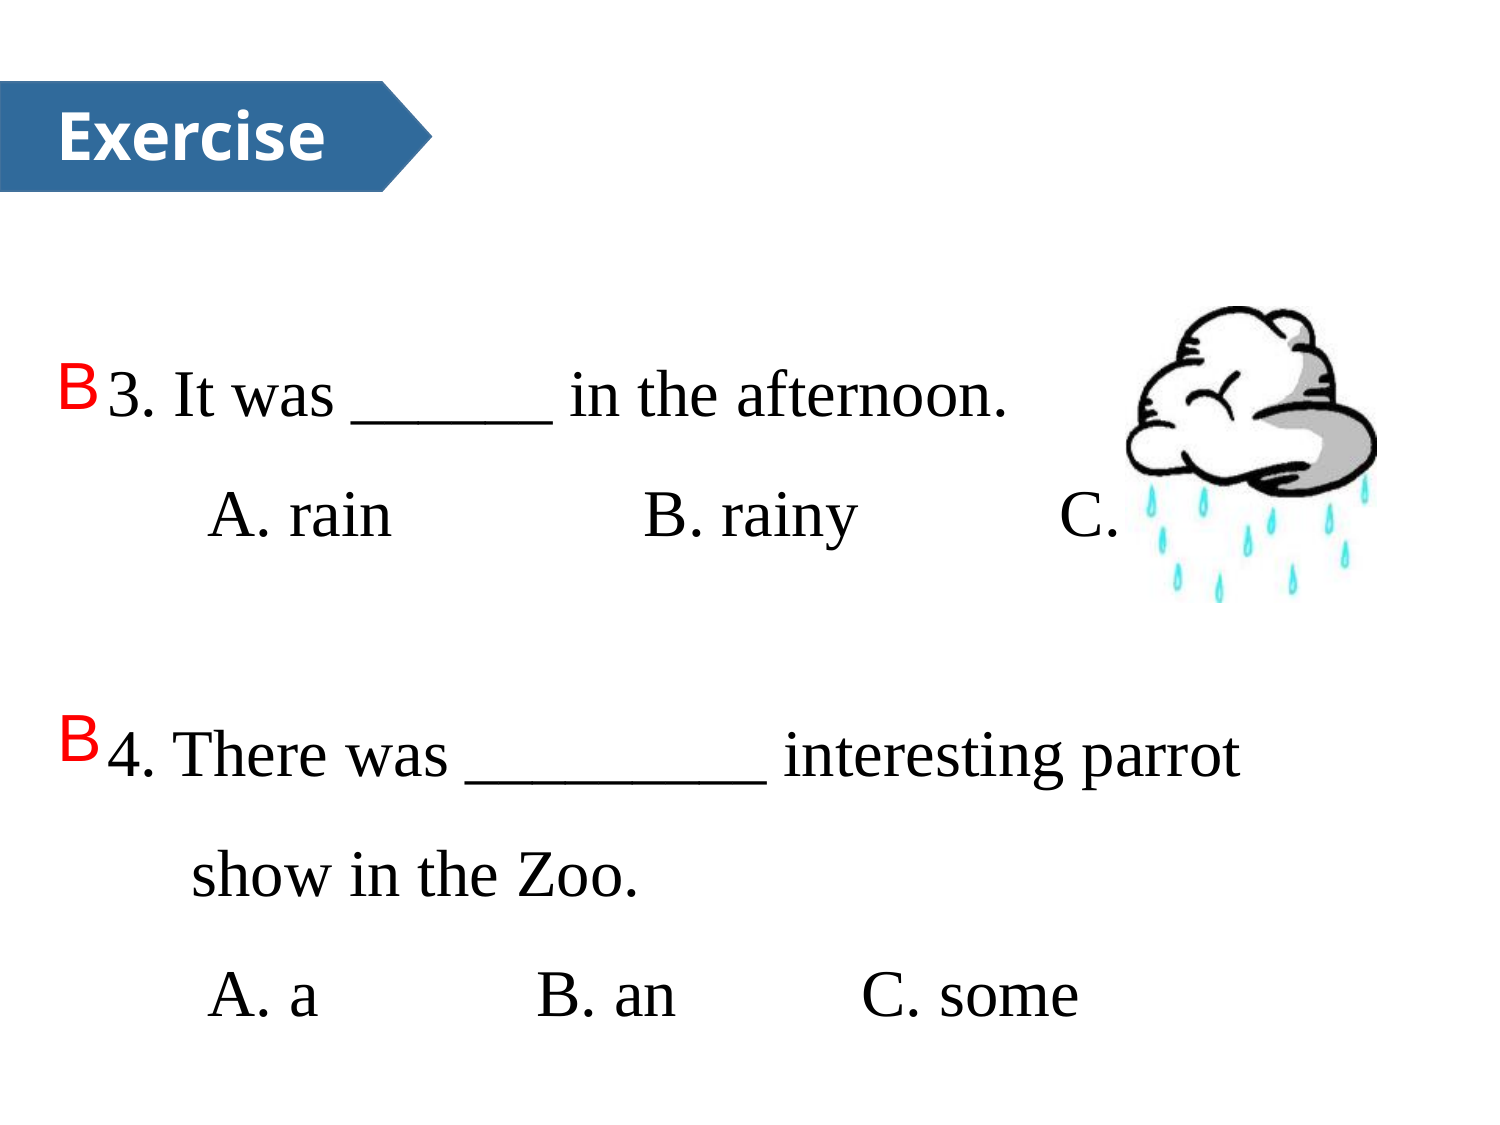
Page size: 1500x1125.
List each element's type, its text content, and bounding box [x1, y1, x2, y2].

text_box B [41, 335, 98, 431]
picture [1124, 306, 1377, 603]
title Exercise [41, 95, 476, 178]
text_box B [42, 686, 117, 782]
text_box 3. It was ______ in the afternoon. A. rain B. rainy C. rained 4. There was _________ interesting parrot show in the Zoo. A. a B. an C. some [92, 302, 1415, 1037]
